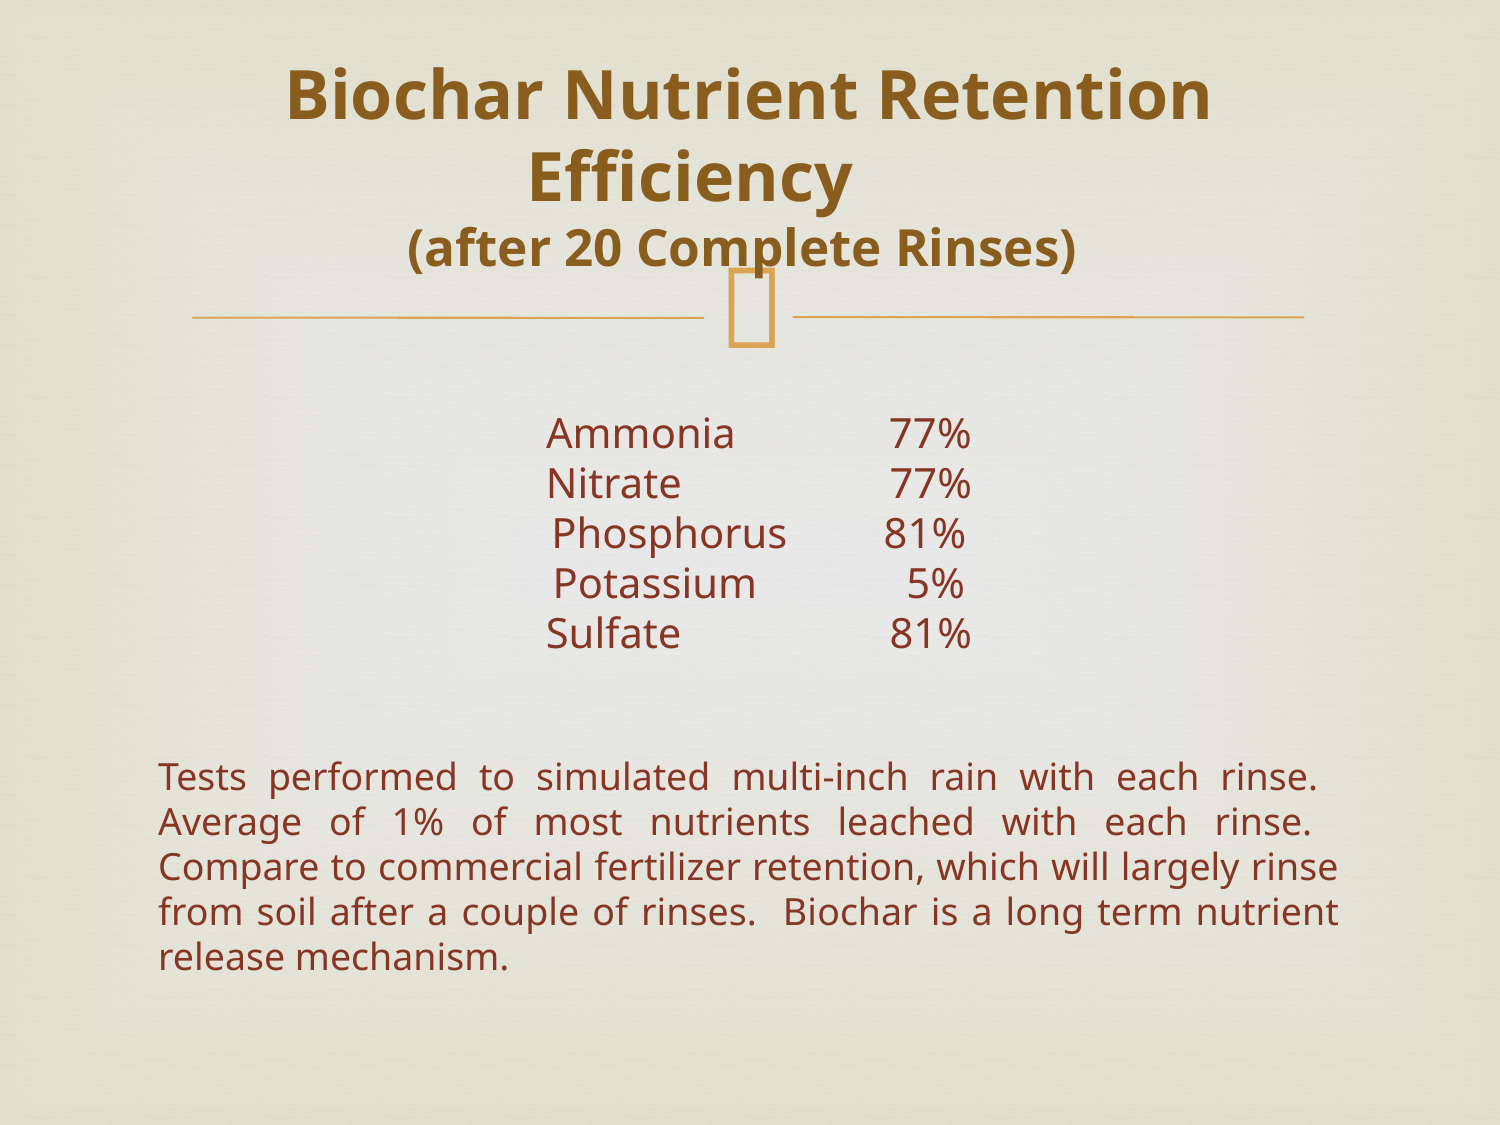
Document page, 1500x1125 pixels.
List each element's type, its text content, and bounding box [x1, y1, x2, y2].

title Biochar Nutrient Retention Efficiency (after 20 Complete Rinses) [112, 43, 1386, 285]
list Ammonia 77% Nitrate 77% Phosphorus 81% Potassium 5% Sulfate 81% [84, 399, 1434, 682]
text_box Tests performed to simulated multi-inch rain with each rinse. Average of 1% of most nutrients leached with each rinse. Compare to commercial fertilizer retention, which will largely rinse from soil after a couple of rinses. Biochar is a long term nutrient release mechanism. [143, 695, 1355, 1072]
